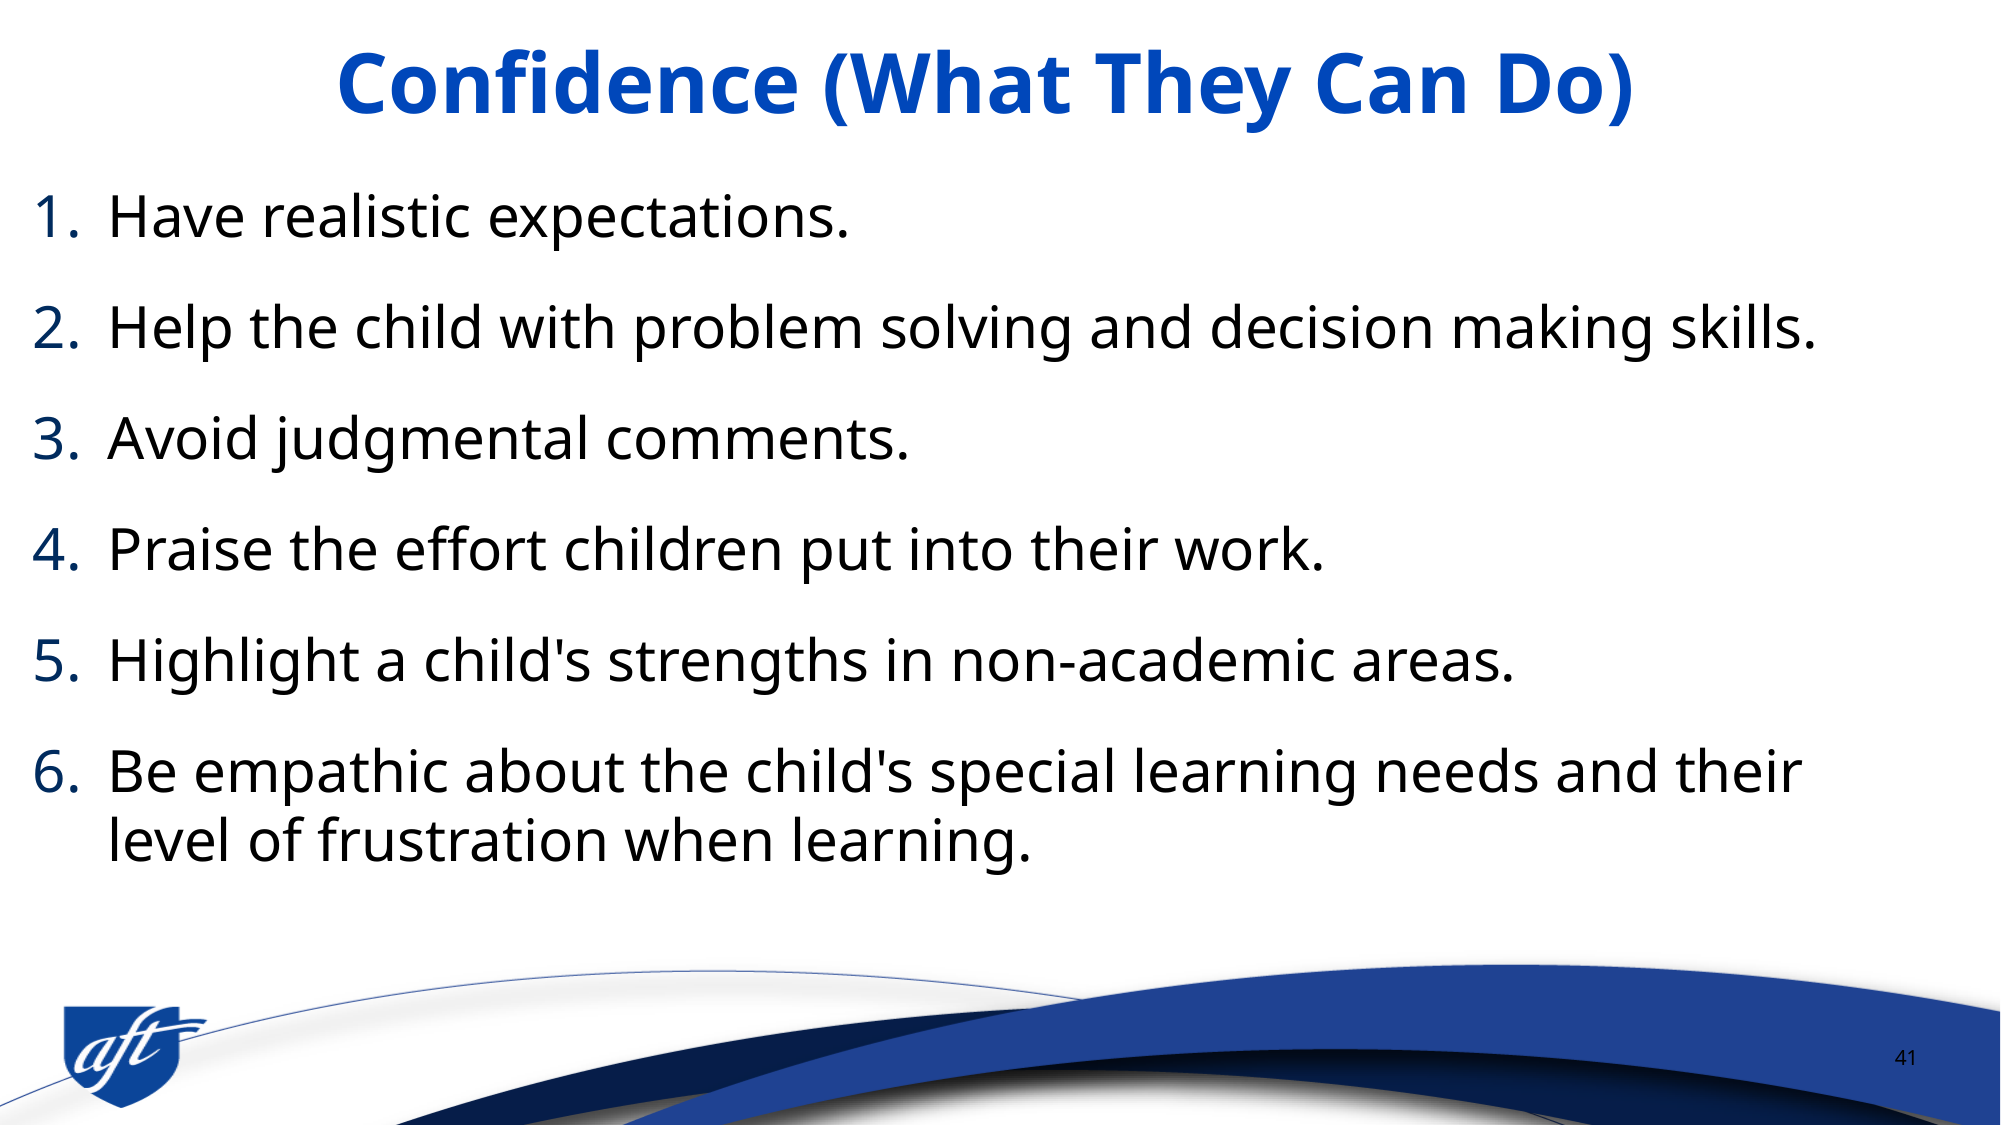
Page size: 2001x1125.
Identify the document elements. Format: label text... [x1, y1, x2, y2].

picture [0, 0, 2001, 1125]
slide_number 41 [1516, 1037, 1934, 1088]
title Confidence (What They Can Do) [44, 23, 1927, 137]
list Have realistic expectations. Help the child with problem solving and decision making skills. Avoid judgmental comments. Praise the effort children put into their work. Highlight a child's strengths in non-academic areas. Be empathic about the child's special learning needs and their level of frustration when learning. [17, 147, 1929, 969]
